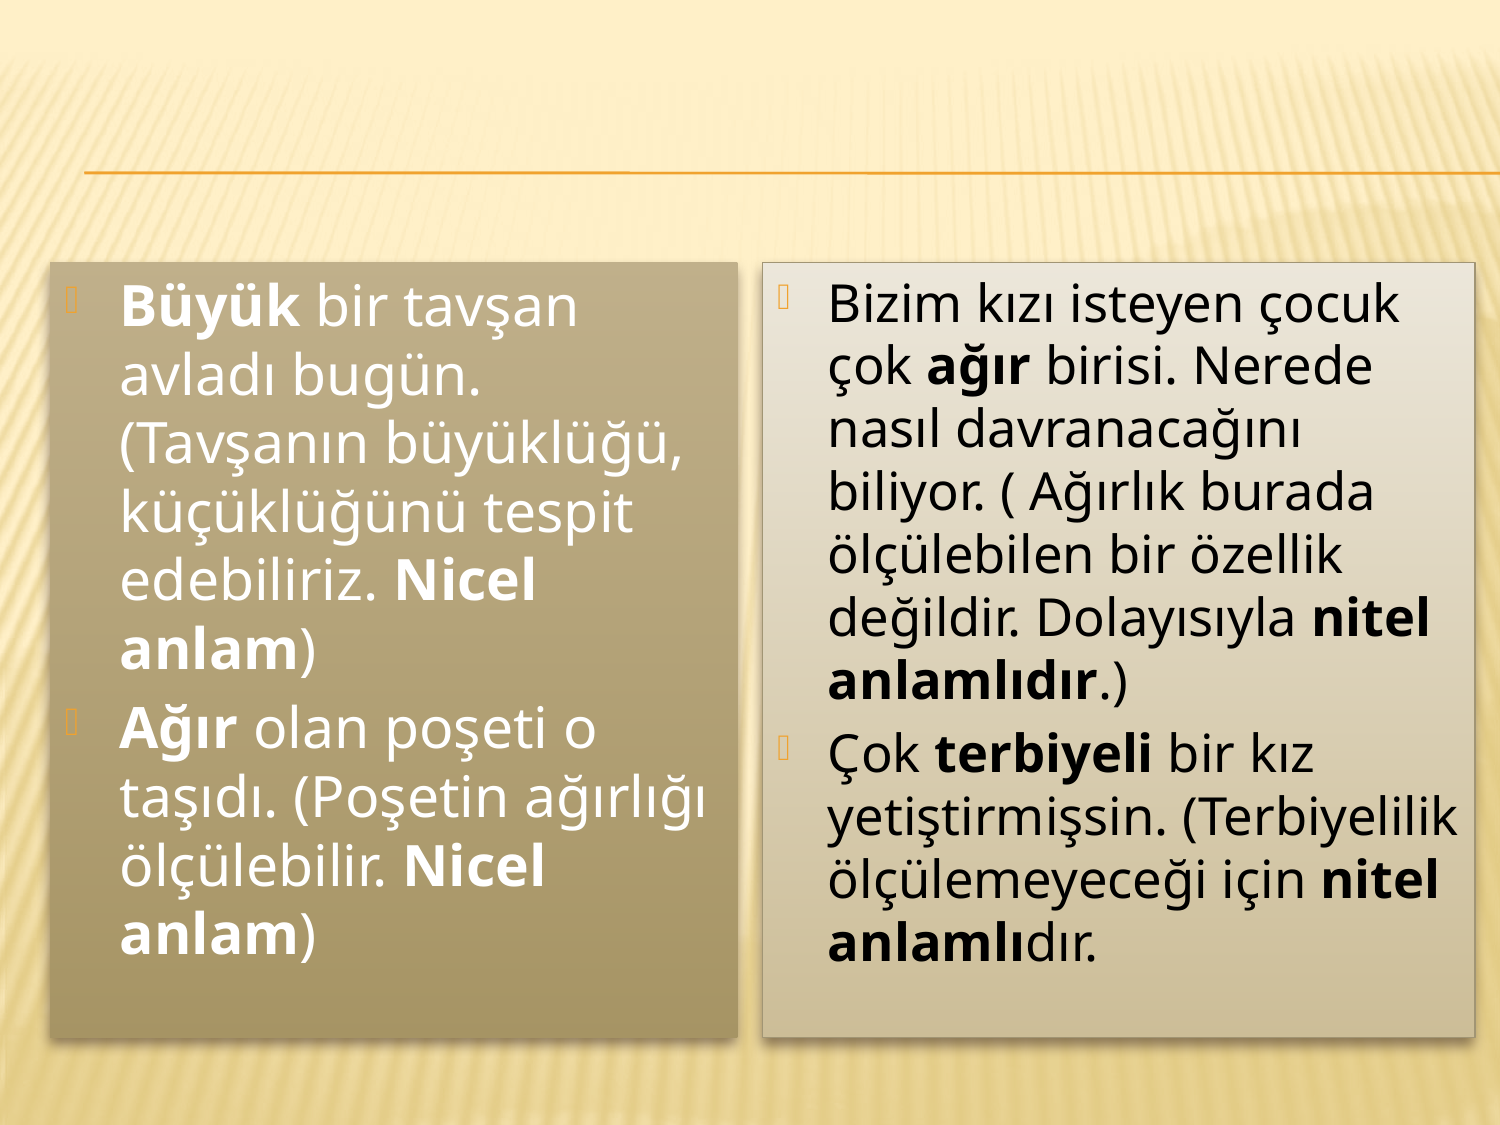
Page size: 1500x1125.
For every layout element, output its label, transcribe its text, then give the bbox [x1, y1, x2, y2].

list Büyük bir tavşan avladı bugün. (Tavşanın büyüklüğü, küçüklüğünü tespit edebiliriz. Nicel anlam) Ağır olan poşeti o taşıdı. (Poşetin ağırlığı ölçülebilir. Nicel anlam) [50, 262, 738, 1038]
list Bizim kızı isteyen çocuk çok ağır birisi. Nerede nasıl davranacağını biliyor. ( Ağırlık burada ölçülebilen bir özellik değildir. Dolayısıyla nitel anlamlıdır.) Çok terbiyeli bir kız yetiştirmişsin. (Terbiyelilik ölçülemeyeceği için nitel anlamlıdır. [762, 262, 1476, 1038]
